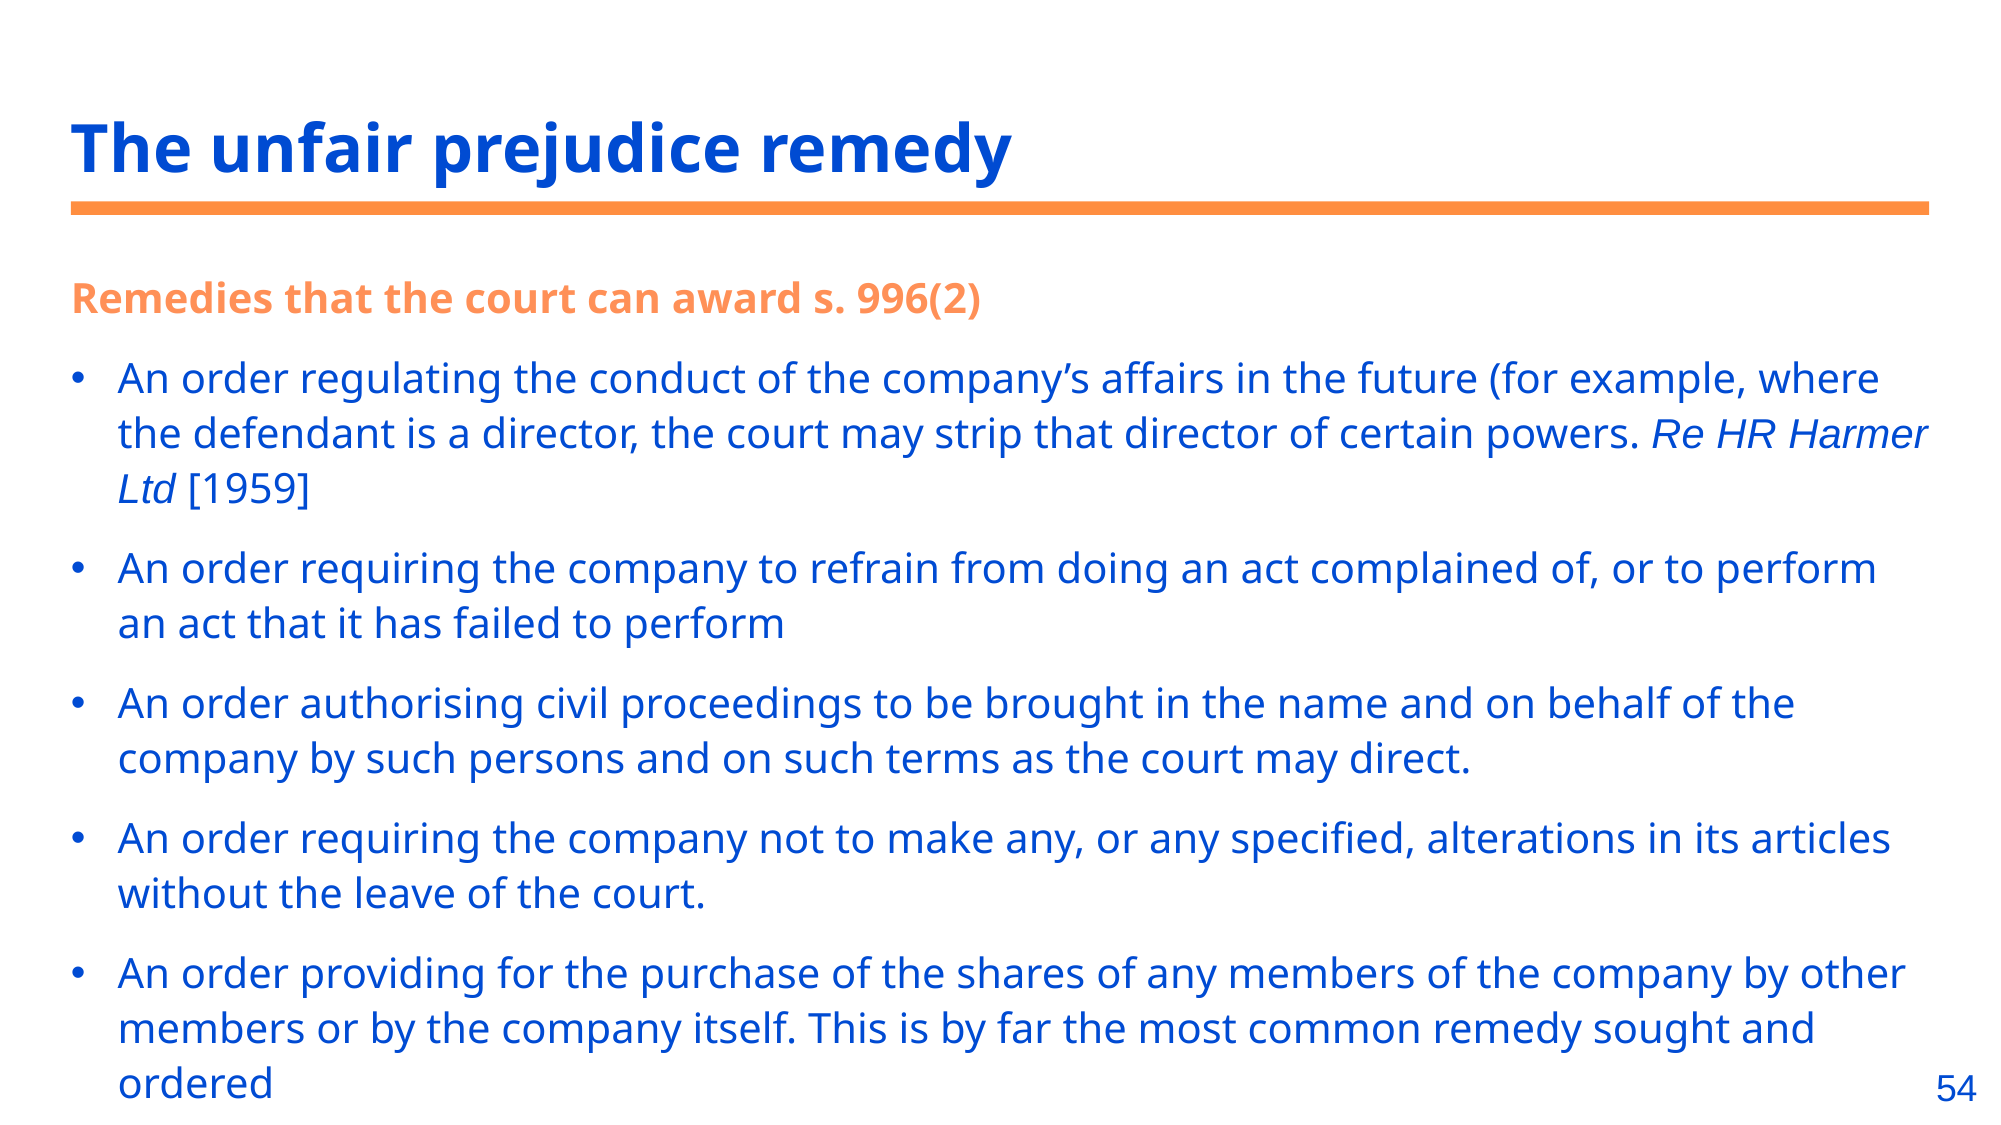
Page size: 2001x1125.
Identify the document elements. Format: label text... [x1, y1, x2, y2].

list Remedies that the court can award s. 996(2) An order regulating the conduct of the company’s affairs in the future (for example, where the defendant is a director, the court may strip that director of certain powers. Re HR Harmer Ltd [1959] An order requiring the company to refrain from doing an act complained of, or to perform an act that it has failed to perform An order authorising civil proceedings to be brought in the name and on behalf of the company by such persons and on such terms as the court may direct. An order requiring the company not to make any, or any specified, alterations in its articles without the leave of the court. An order providing for the purchase of the shares of any members of the company by other members or by the company itself. This is by far the most common remedy sought and ordered [70, 267, 1930, 1047]
title The unfair prejudice remedy [70, 54, 1930, 187]
